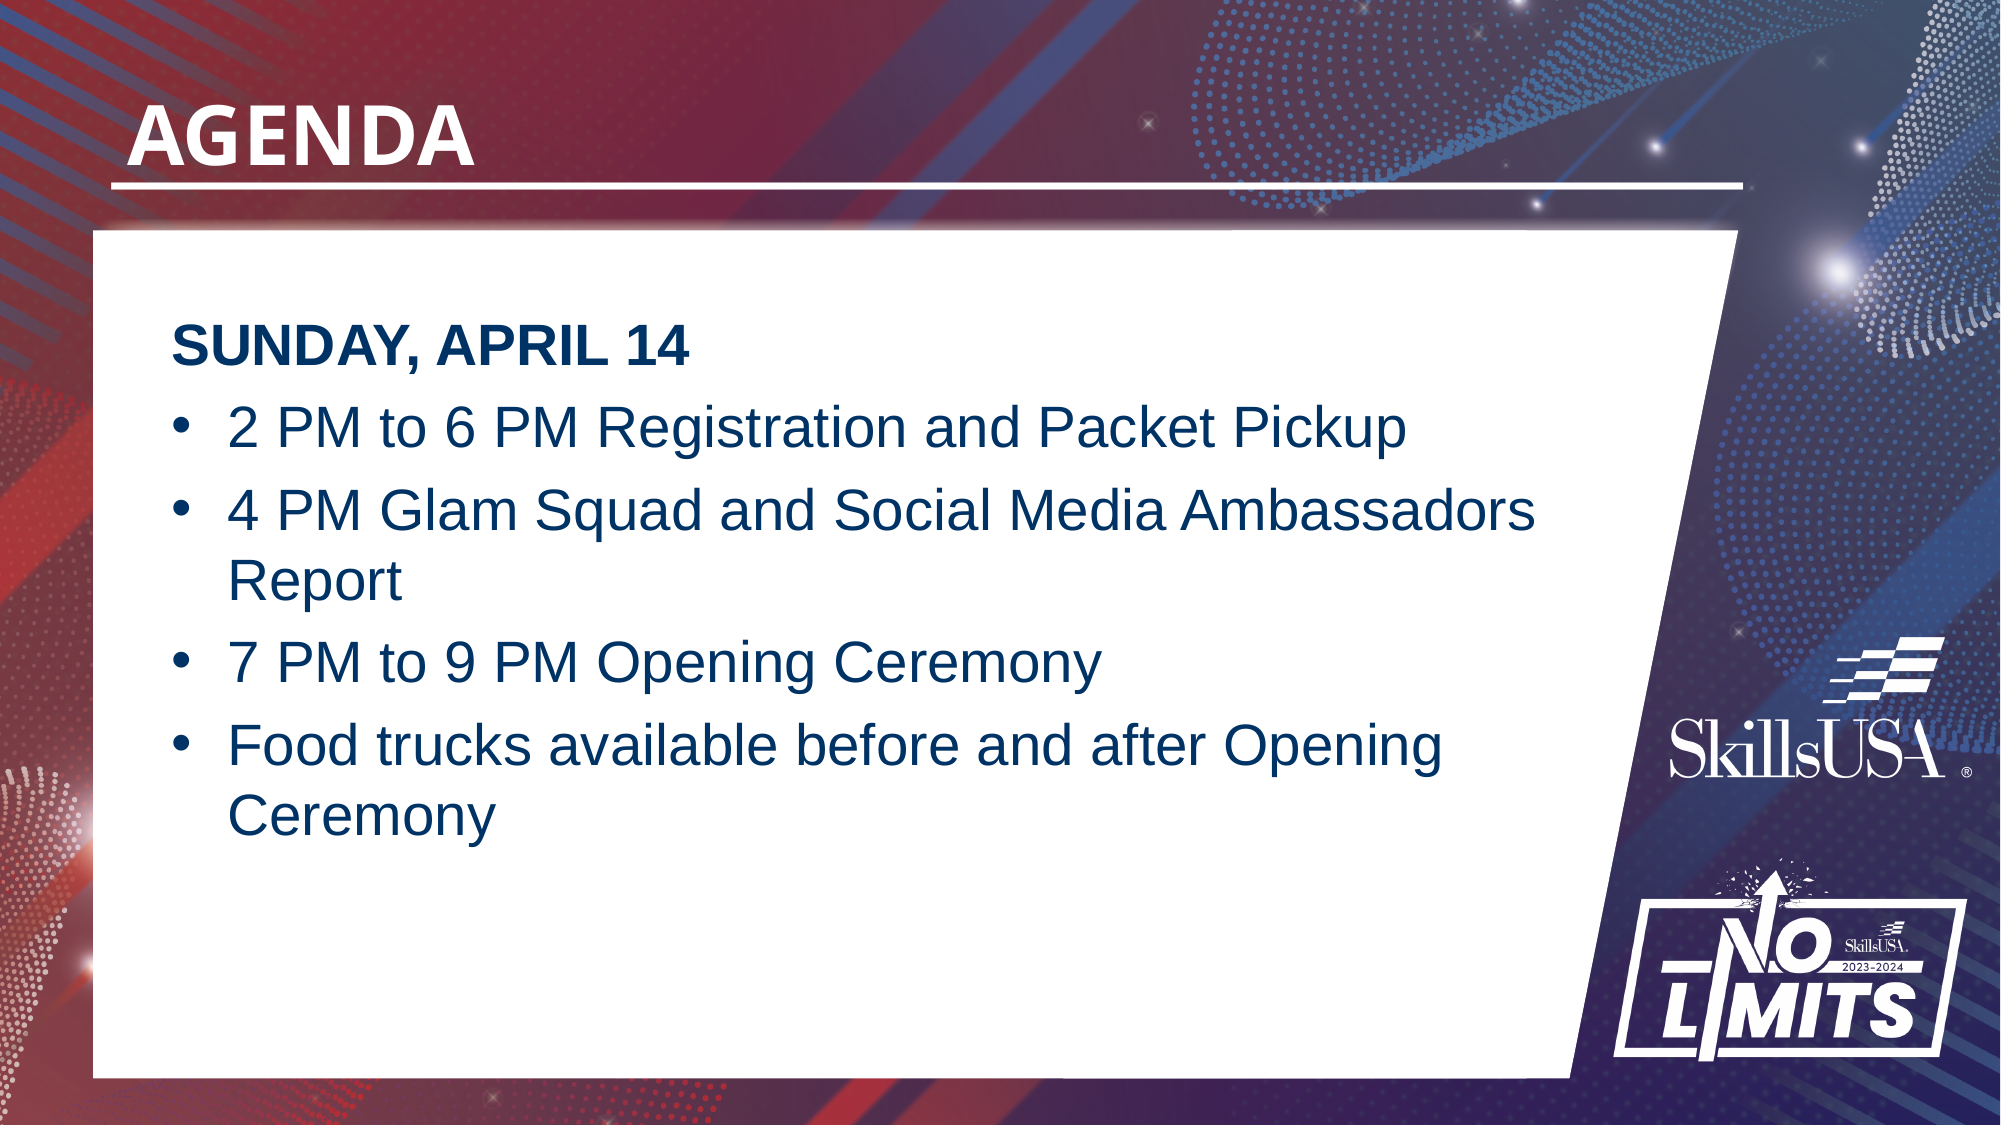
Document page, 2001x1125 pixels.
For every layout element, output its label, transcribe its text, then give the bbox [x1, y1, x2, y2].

picture [0, 0, 2001, 1125]
title AGENDA [112, 59, 1747, 218]
list SUNDAY, APRIL 14 2 PM to 6 PM Registration and Packet Pickup 4 PM Glam Squad and Social Media Ambassadors Report 7 PM to 9 PM Opening Ceremony Food trucks available before and after Opening Ceremony [137, 299, 1616, 1014]
